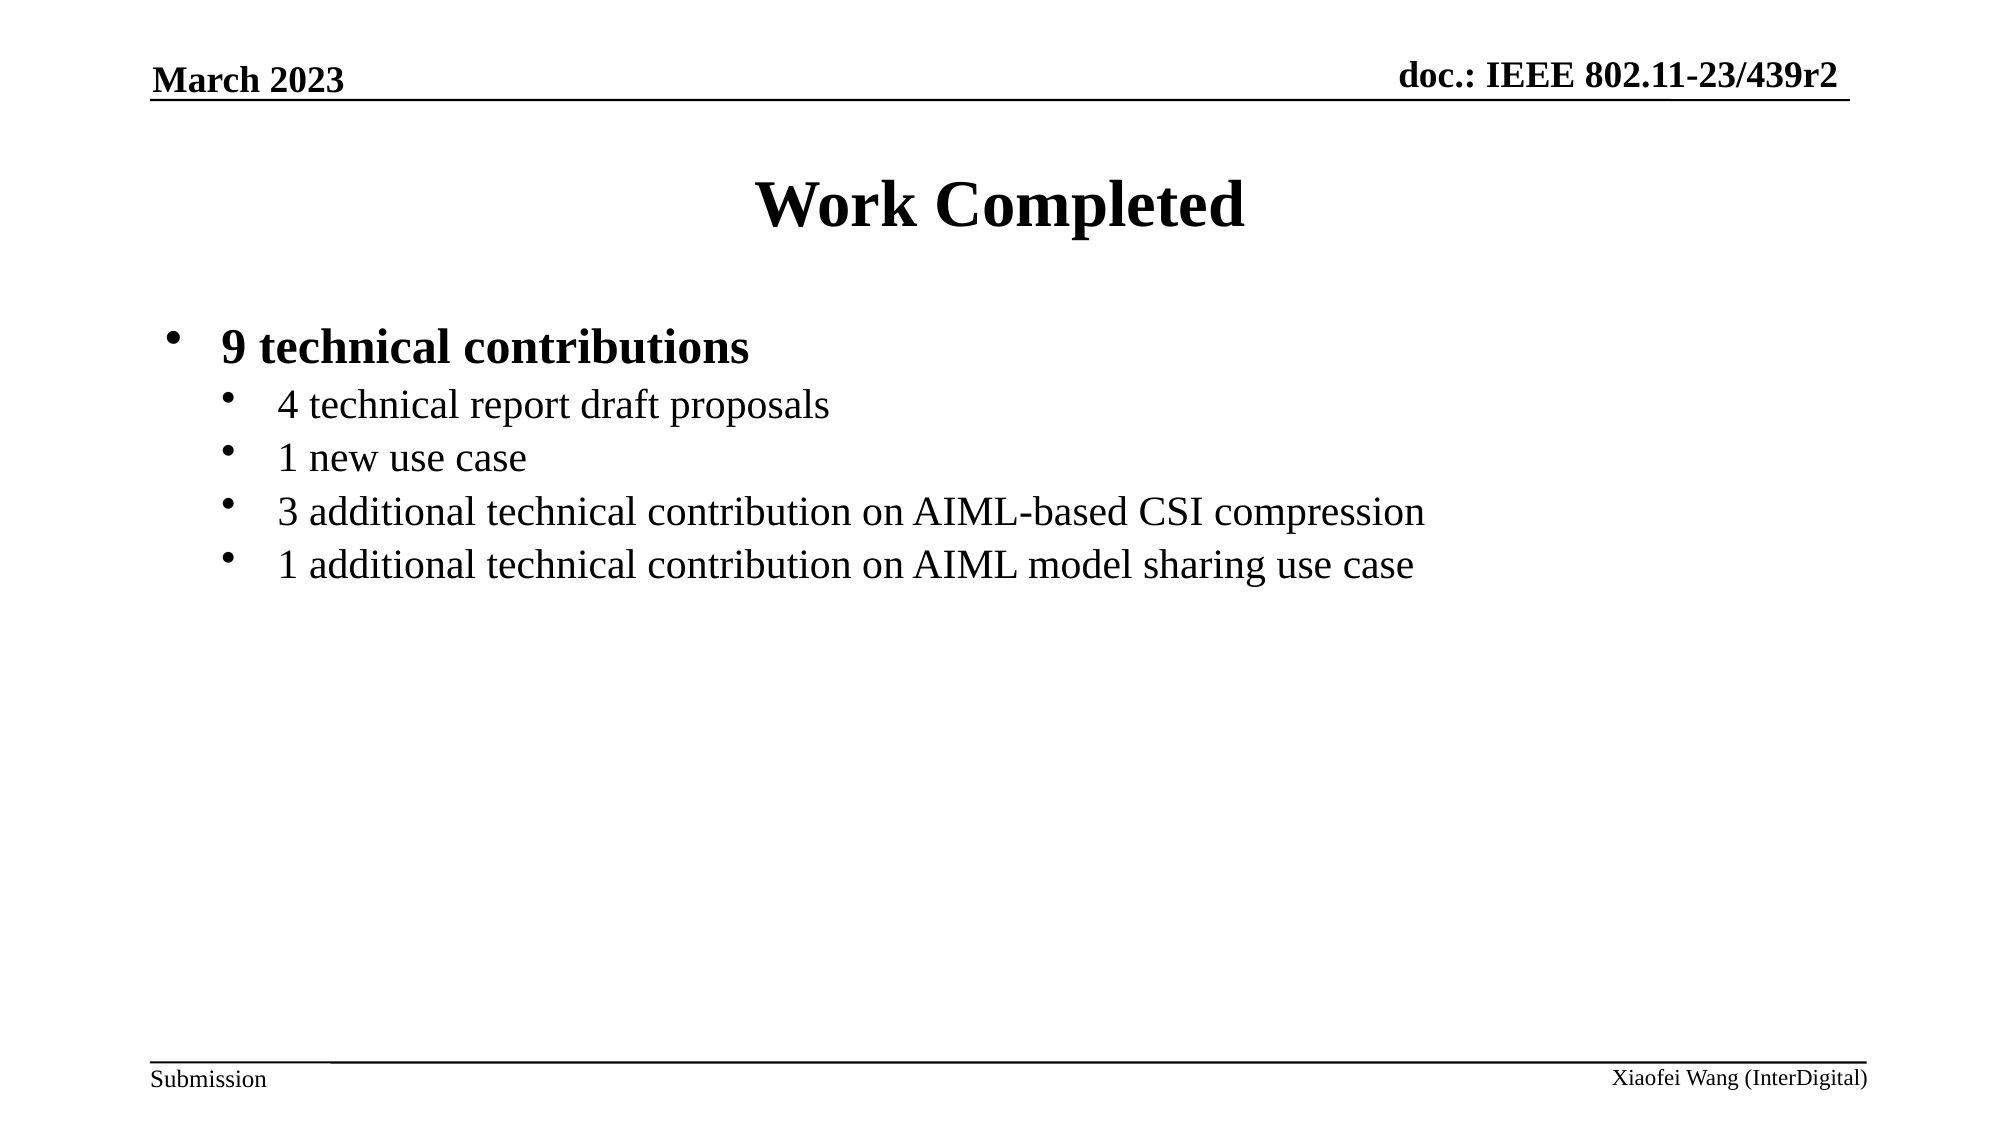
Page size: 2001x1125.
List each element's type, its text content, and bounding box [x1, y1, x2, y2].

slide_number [152, 54, 347, 101]
list 9 technical contributions 4 technical report draft proposals 1 new use case 3 additional technical contribution on AIML-based CSI compression 1 additional technical contribution on AIML model sharing use case [149, 312, 1851, 988]
title Work Completed [149, 112, 1851, 288]
footer Xiaofei Wang (InterDigital) [1609, 1061, 1869, 1091]
